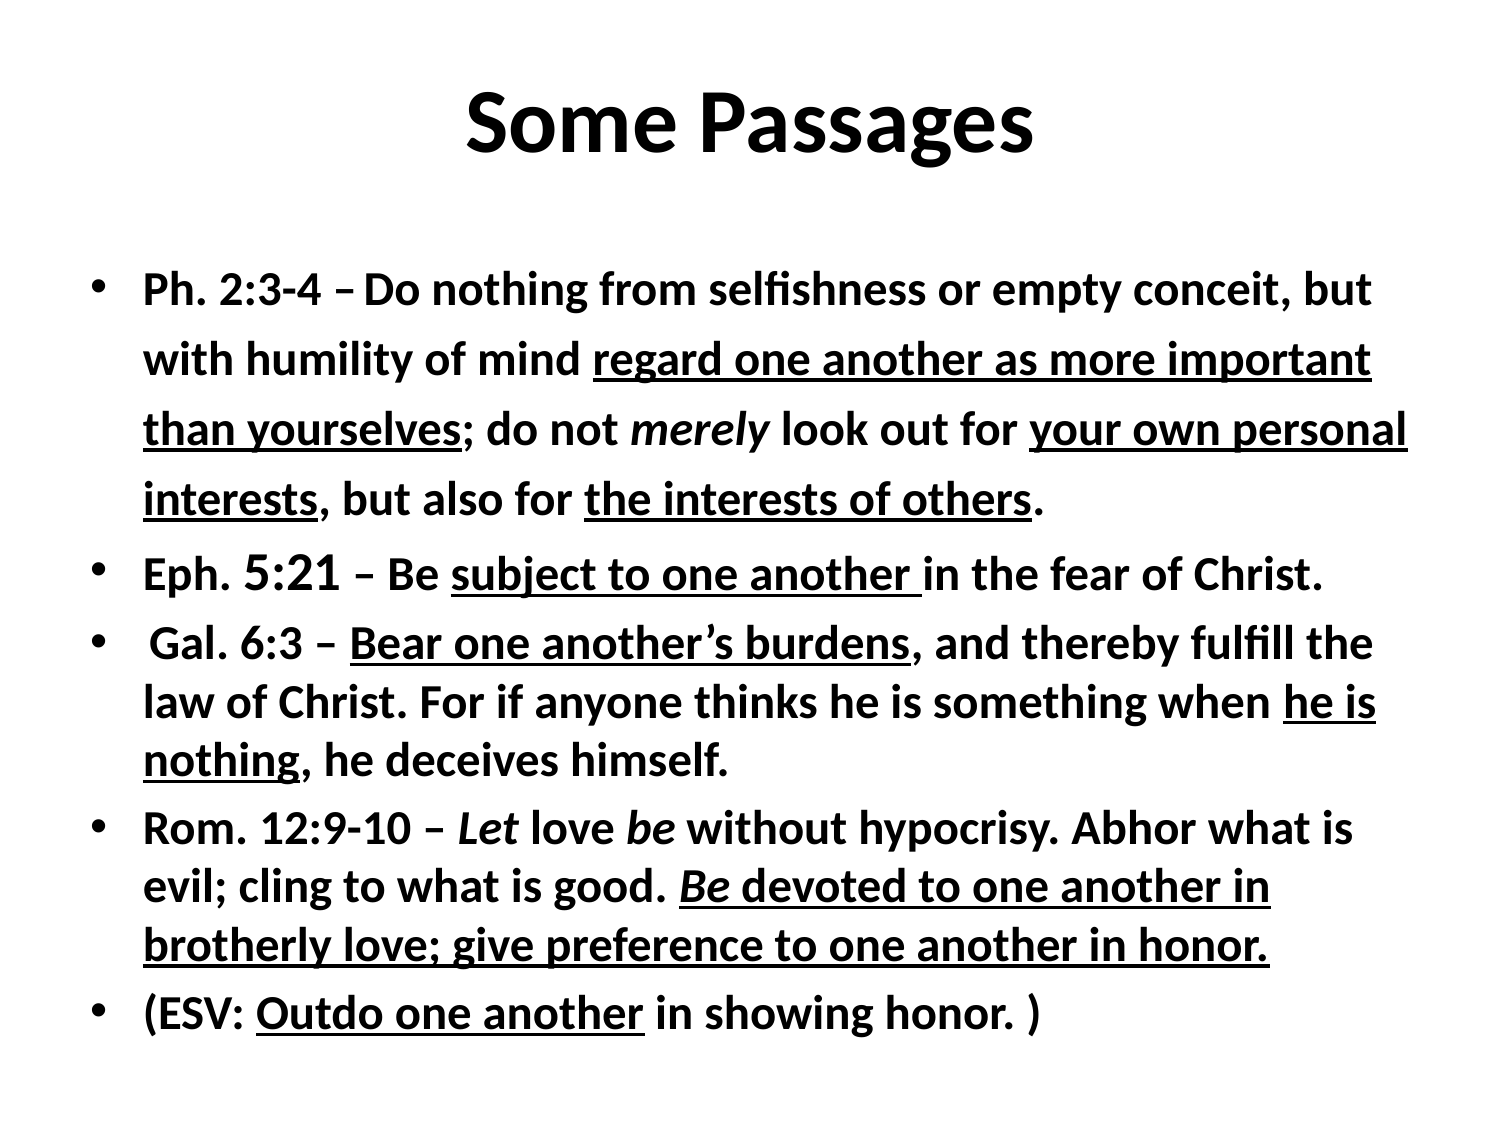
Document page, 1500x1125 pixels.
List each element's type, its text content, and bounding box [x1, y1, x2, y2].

title Some Passages [75, 45, 1425, 188]
list Ph. 2:3-4 – Do nothing from selfishness or empty conceit, but with humility of mind regard one another as more important than yourselves; do not merely look out for your own personal interests, but also for the interests of others. Eph. 5:21 – Be subject to one another in the fear of Christ. Gal. 6:3 – Bear one another’s burdens, and thereby fulfill the law of Christ. For if anyone thinks he is something when he is nothing, he deceives himself. Rom. 12:9-10 – Let love be without hypocrisy. Abhor what is evil; cling to what is good. Be devoted to one another in brotherly love; give preference to one another in honor. (ESV: Outdo one another in showing honor. ) [75, 237, 1425, 1063]
